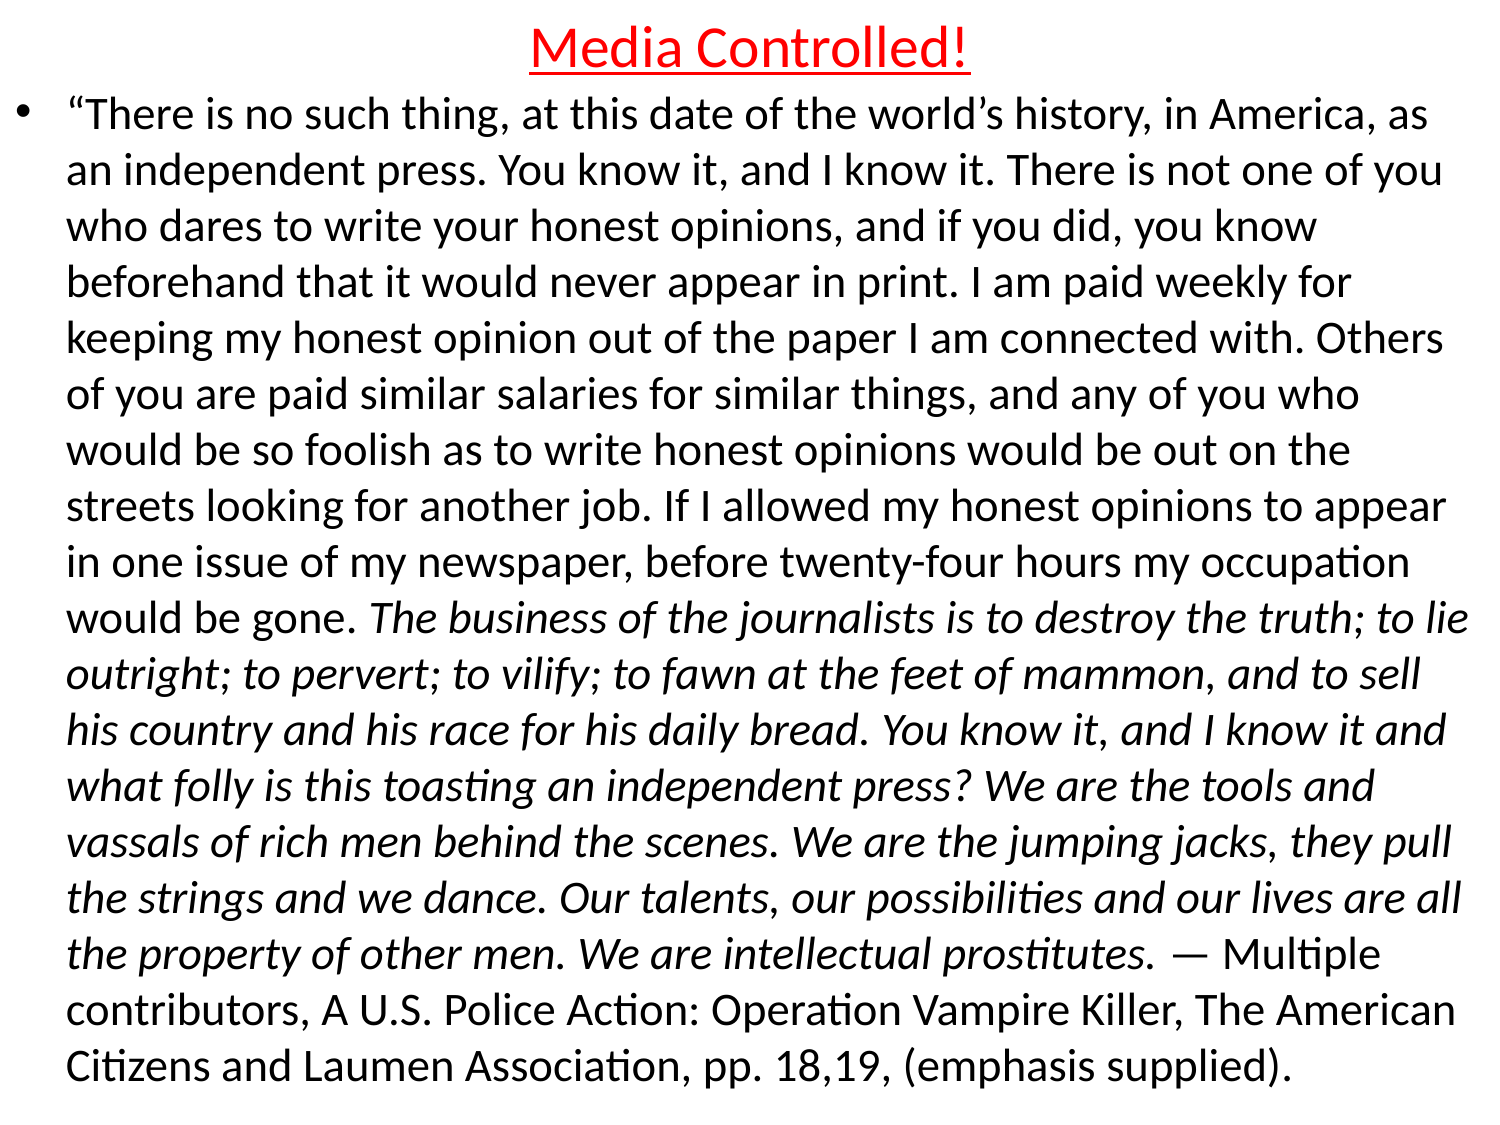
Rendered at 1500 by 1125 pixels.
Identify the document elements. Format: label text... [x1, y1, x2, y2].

title Media Controlled! [75, 0, 1425, 75]
list “There is no such thing, at this date of the world’s history, in America, as an independent press. You know it, and I know it. There is not one of you who dares to write your honest opinions, and if you did, you know beforehand that it would never appear in print. I am paid weekly for keeping my honest opinion out of the paper I am connected with. Others of you are paid similar salaries for similar things, and any of you who would be so foolish as to write honest opinions would be out on the streets looking for another job. If I allowed my honest opinions to appear in one issue of my newspaper, before twenty-four hours my occupation would be gone. The business of the journalists is to destroy the truth; to lie outright; to pervert; to vilify; to fawn at the feet of mammon, and to sell his country and his race for his daily bread. You know it, and I know it and what folly is this toasting an independent press? We are the tools and vassals of rich men behind the scenes. We are the jumping jacks, they pull the strings and we dance. Our talents, our possibilities and our lives are all the property of other men. We are intellectual prostitutes. — Multiple contributors, A U.S. Police Action: Operation Vampire Killer, The American Citizens and Laumen Association, pp. 18,19, (emphasis supplied). [0, 75, 1500, 1125]
